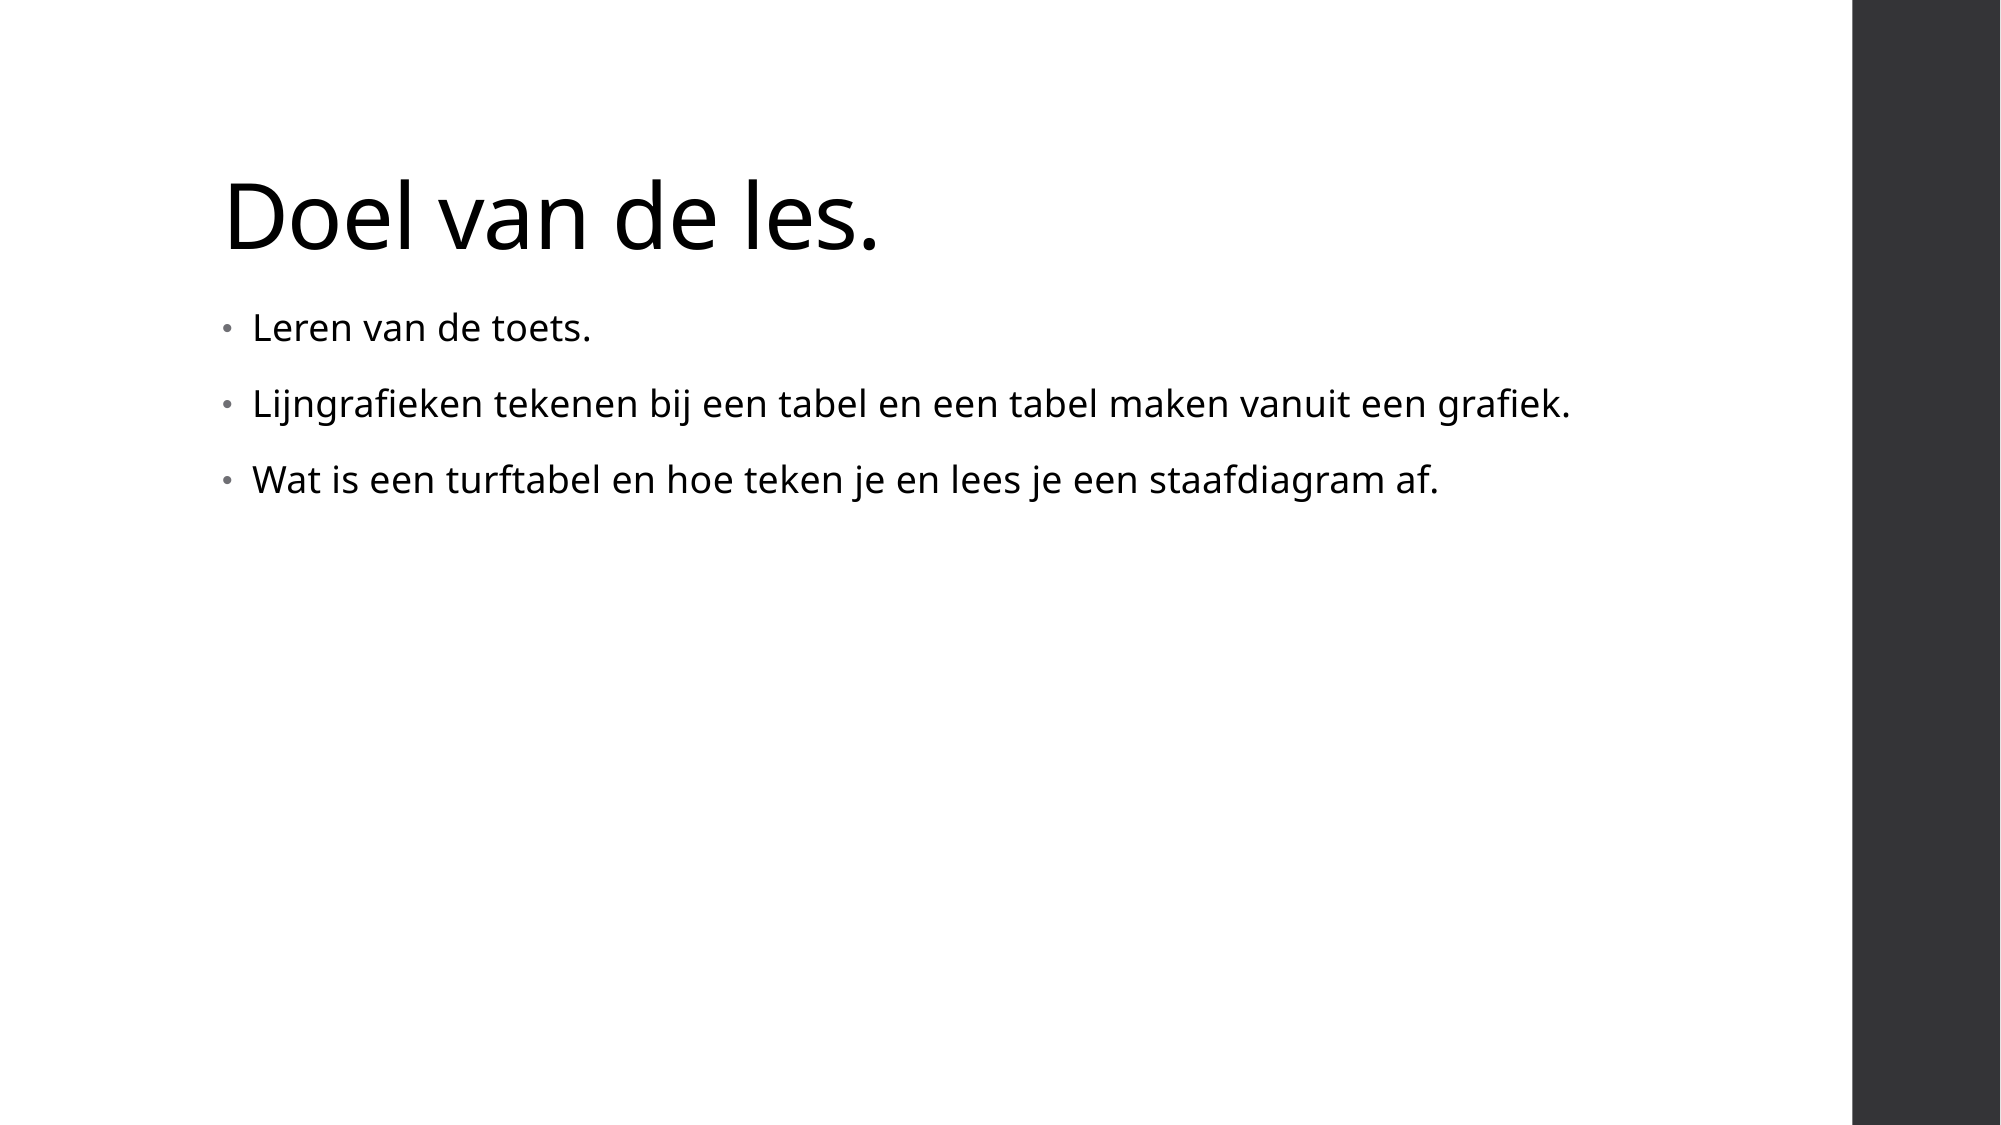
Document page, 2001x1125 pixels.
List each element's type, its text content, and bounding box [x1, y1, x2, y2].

title Doel van de les. [206, 60, 1797, 278]
list Leren van de toets. Lijngrafieken tekenen bij een tabel en een tabel maken vanuit een grafiek. Wat is een turftabel en hoe teken je en lees je een staafdiagram af. [206, 299, 1617, 1014]
